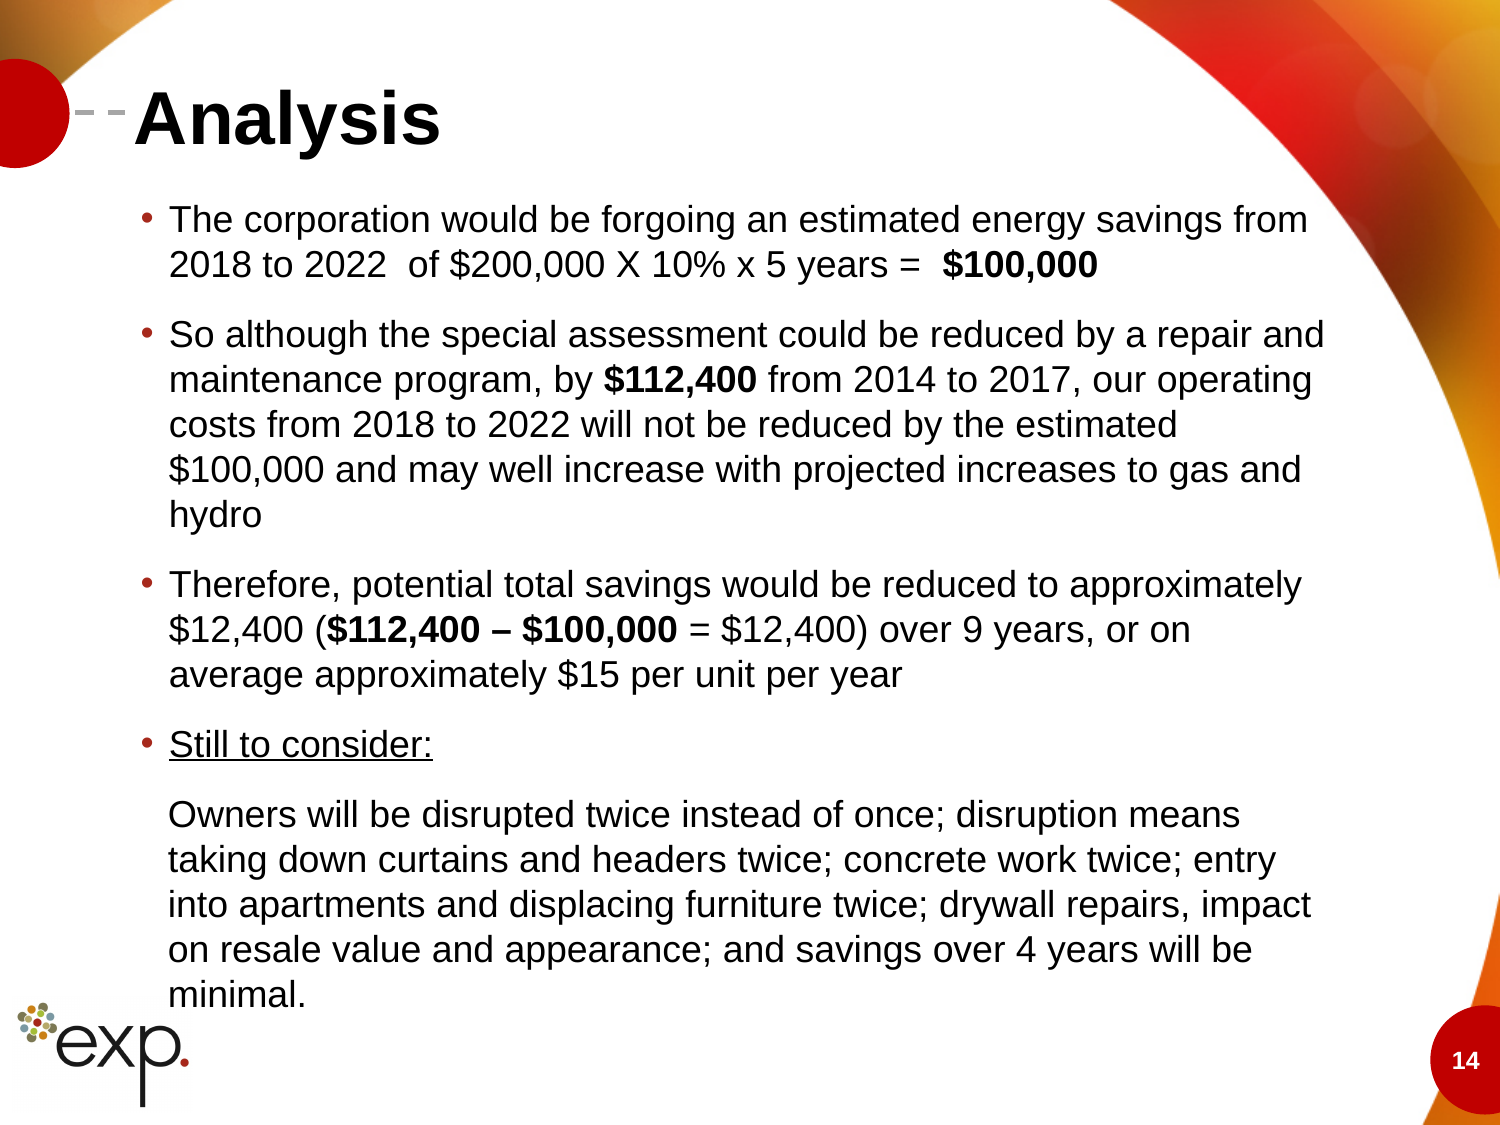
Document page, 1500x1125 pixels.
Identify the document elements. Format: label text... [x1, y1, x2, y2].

list The corporation would be forgoing an estimated energy savings from 2018 to 2022 of $200,000 X 10% x 5 years = $100,000 So although the special assessment could be reduced by a repair and maintenance program, by $112,400 from 2014 to 2017, our operating costs from 2018 to 2022 will not be reduced by the estimated $100,000 and may well increase with projected increases to gas and hydro Therefore, potential total savings would be reduced to approximately $12,400 ($112,400 – $100,000 = $12,400) over 9 years, or on average approximately $15 per unit per year Still to consider: Owners will be disrupted twice instead of once; disruption means taking down curtains and headers twice; concrete work twice; entry into apartments and displacing furniture twice; drywall repairs, impact on resale value and appearance; and savings over 4 years will be minimal. [87, 187, 1350, 1013]
list 14 [1437, 1036, 1500, 1087]
picture [0, 0, 1500, 1125]
title Analysis [119, 26, 1238, 167]
